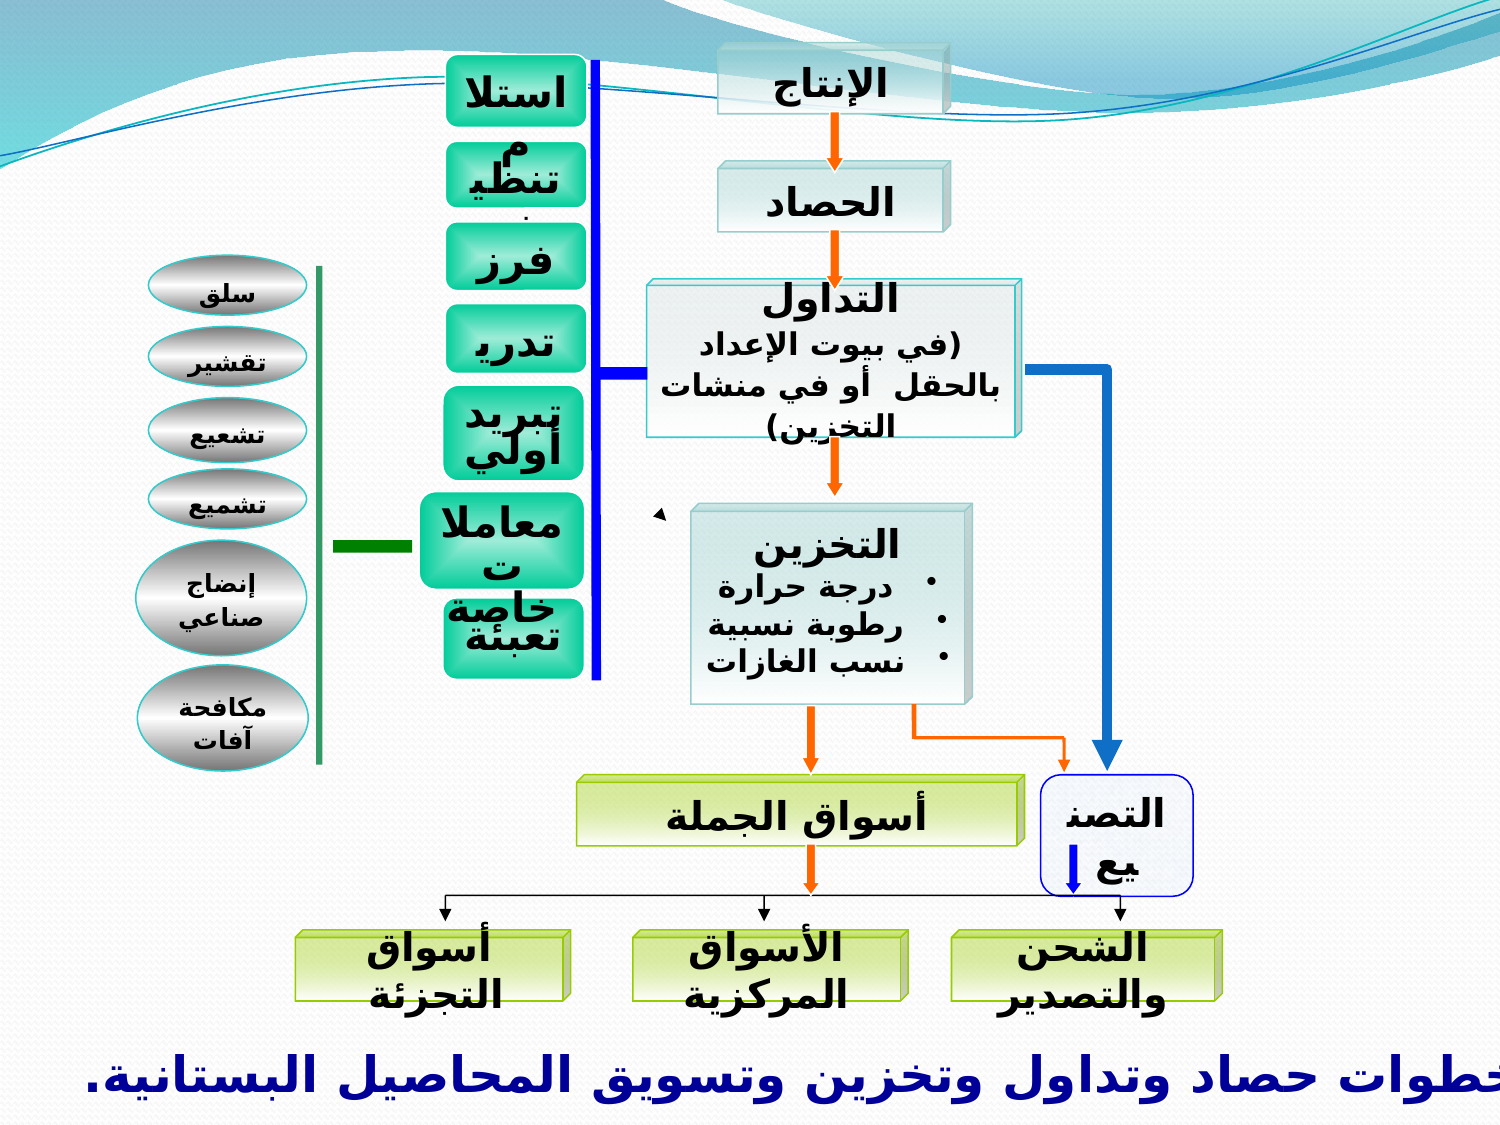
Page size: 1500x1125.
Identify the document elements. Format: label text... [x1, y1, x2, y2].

text_box الحصاد [717, 160, 951, 232]
text_box استلام [445, 54, 588, 128]
text_box أهم خطوات حصاد وتداول وتخزين وتسويق المحاصيل البستانية. [52, 1035, 1500, 1110]
text_box أسواق التجزئة [295, 929, 571, 1001]
text_box [825, 436, 845, 498]
text_box [825, 229, 845, 291]
text_box التداول (في بيوت الإعداد بالحقل أو في منشات التخزين) [646, 278, 1022, 438]
text_box [1057, 737, 1071, 773]
text_box [439, 896, 452, 922]
text_box [1024, 369, 1114, 772]
text_box تبريد أولي [442, 385, 585, 482]
text_box [801, 705, 821, 775]
text_box التصنيع [1040, 774, 1194, 897]
text_box تنظيف [445, 141, 588, 209]
text_box التخزين درجة حرارة رطوبة نسبية نسب الغازات [690, 503, 973, 705]
text_box [653, 507, 667, 521]
text_box الشحن والتصدير [951, 929, 1223, 1001]
text_box [825, 111, 845, 173]
text_box [757, 896, 771, 922]
text_box معاملات خاصة [419, 491, 585, 590]
text_box [1063, 843, 1083, 895]
text_box تعبئة [442, 597, 585, 680]
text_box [135, 254, 413, 772]
text_box فرز [445, 221, 588, 291]
text_box الإنتاج [717, 42, 951, 114]
text_box [801, 843, 821, 896]
text_box [1114, 896, 1127, 922]
text_box أسواق الجملة [576, 774, 1025, 846]
text_box تدريج [445, 303, 588, 374]
text_box الأسواق المركزية [632, 929, 909, 1001]
